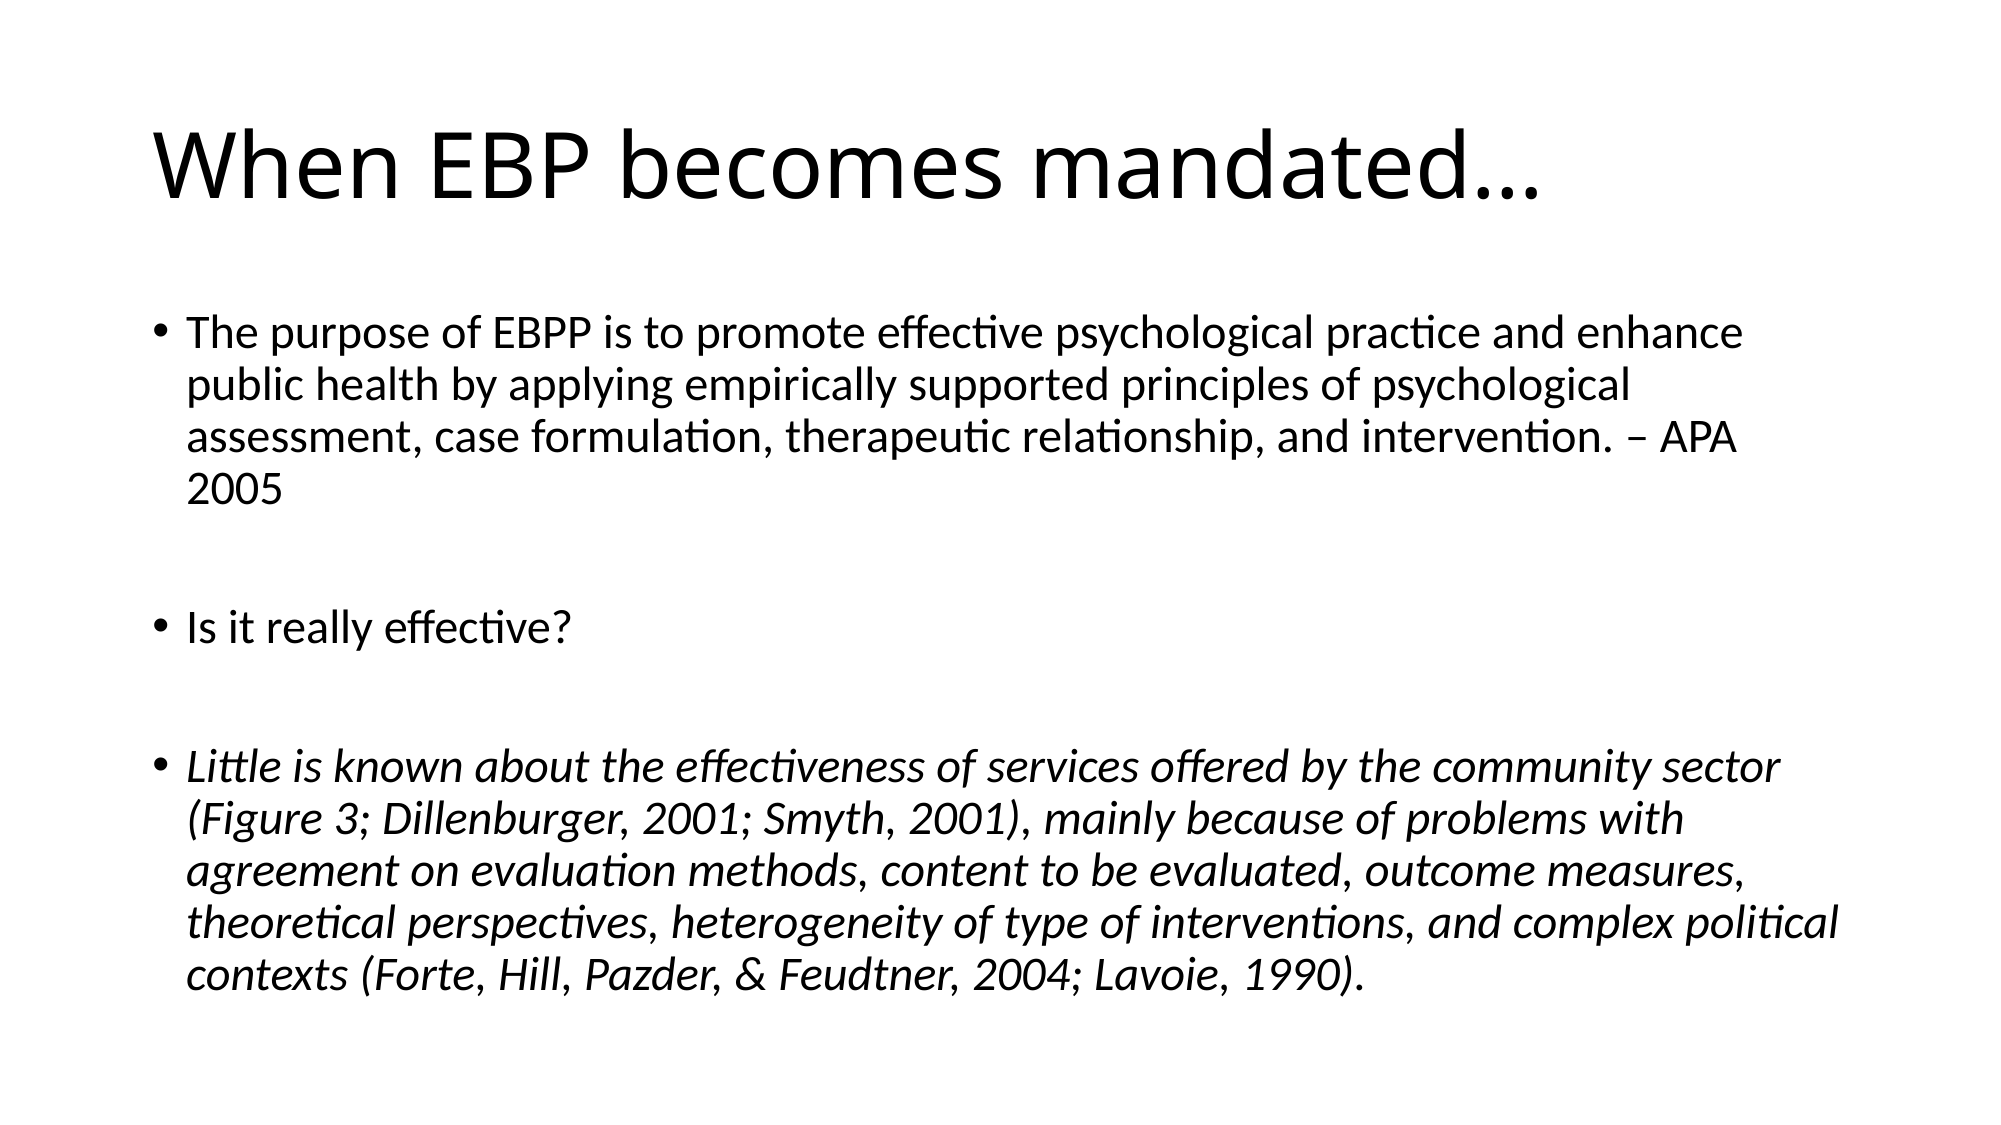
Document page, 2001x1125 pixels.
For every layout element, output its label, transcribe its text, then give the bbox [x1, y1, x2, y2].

title When EBP becomes mandated… [137, 59, 1863, 278]
list The purpose of EBPP is to promote effective psychological practice and enhance public health by applying empirically supported principles of psychological assessment, case formulation, therapeutic relationship, and intervention. – APA 2005 Is it really effective? Little is known about the effectiveness of services offered by the community sector (Figure 3; Dillenburger, 2001; Smyth, 2001), mainly because of problems with agreement on evaluation methods, content to be evaluated, outcome measures, theoretical perspectives, heterogeneity of type of interventions, and complex political contexts (Forte, Hill, Pazder, & Feudtner, 2004; Lavoie, 1990). [137, 299, 1863, 1014]
